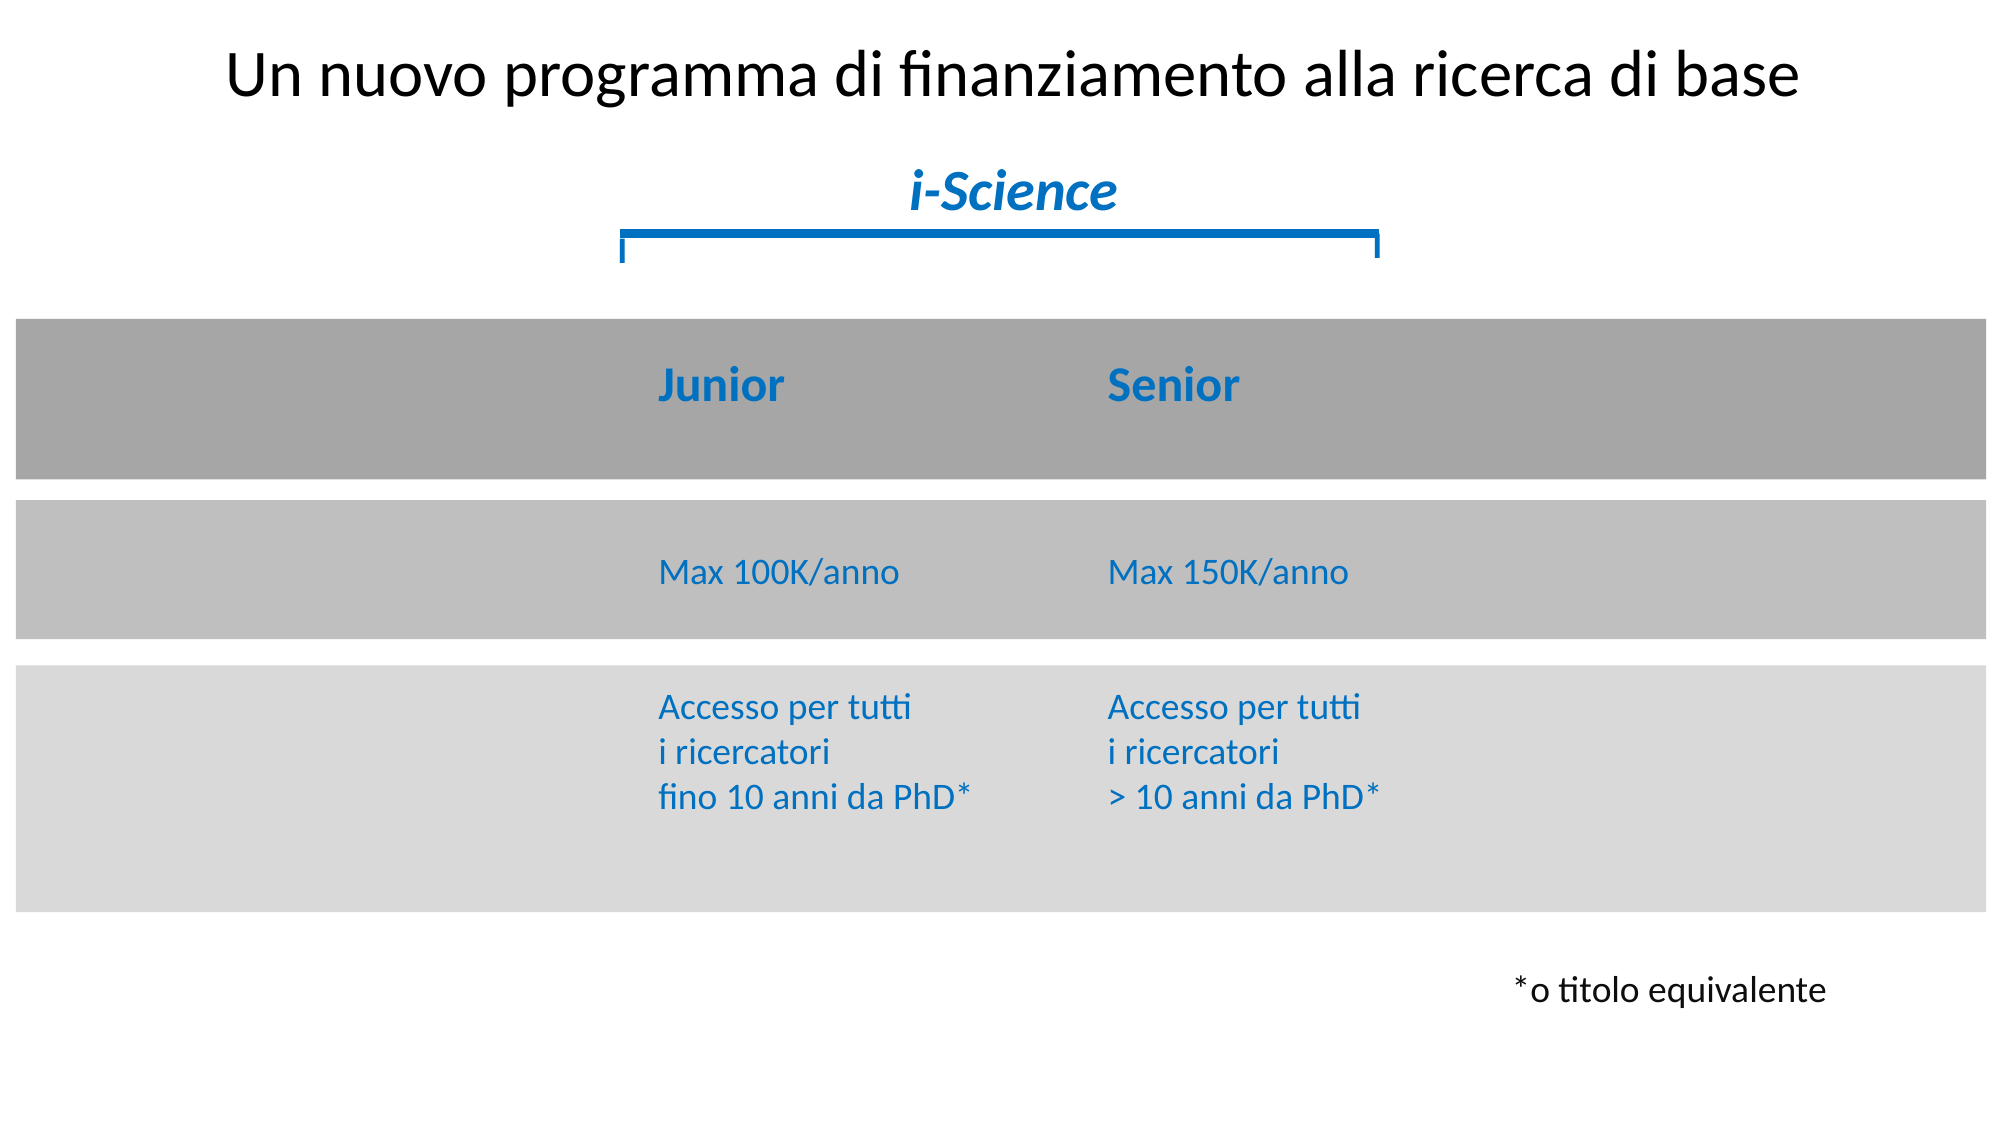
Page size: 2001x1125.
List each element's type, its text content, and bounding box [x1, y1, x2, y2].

text_box [1398, 499, 1987, 640]
text_box *o titolo equivalente [1496, 957, 1843, 1062]
text_box [15, 499, 643, 640]
text_box Un nuovo programma di finanziamento alla ricerca di base [211, 22, 1817, 118]
text_box Junior Max 100K/anno Accesso per tutti i ricercatori fino 10 anni da PhD* [643, 344, 1091, 869]
text_box [15, 664, 1987, 913]
text_box i-Science [894, 144, 1133, 213]
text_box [602, 213, 1398, 280]
text_box Senior Max 150K/anno Accesso per tutti i ricercatori > 10 anni da PhD* [1092, 344, 1398, 869]
text_box [15, 318, 1987, 480]
